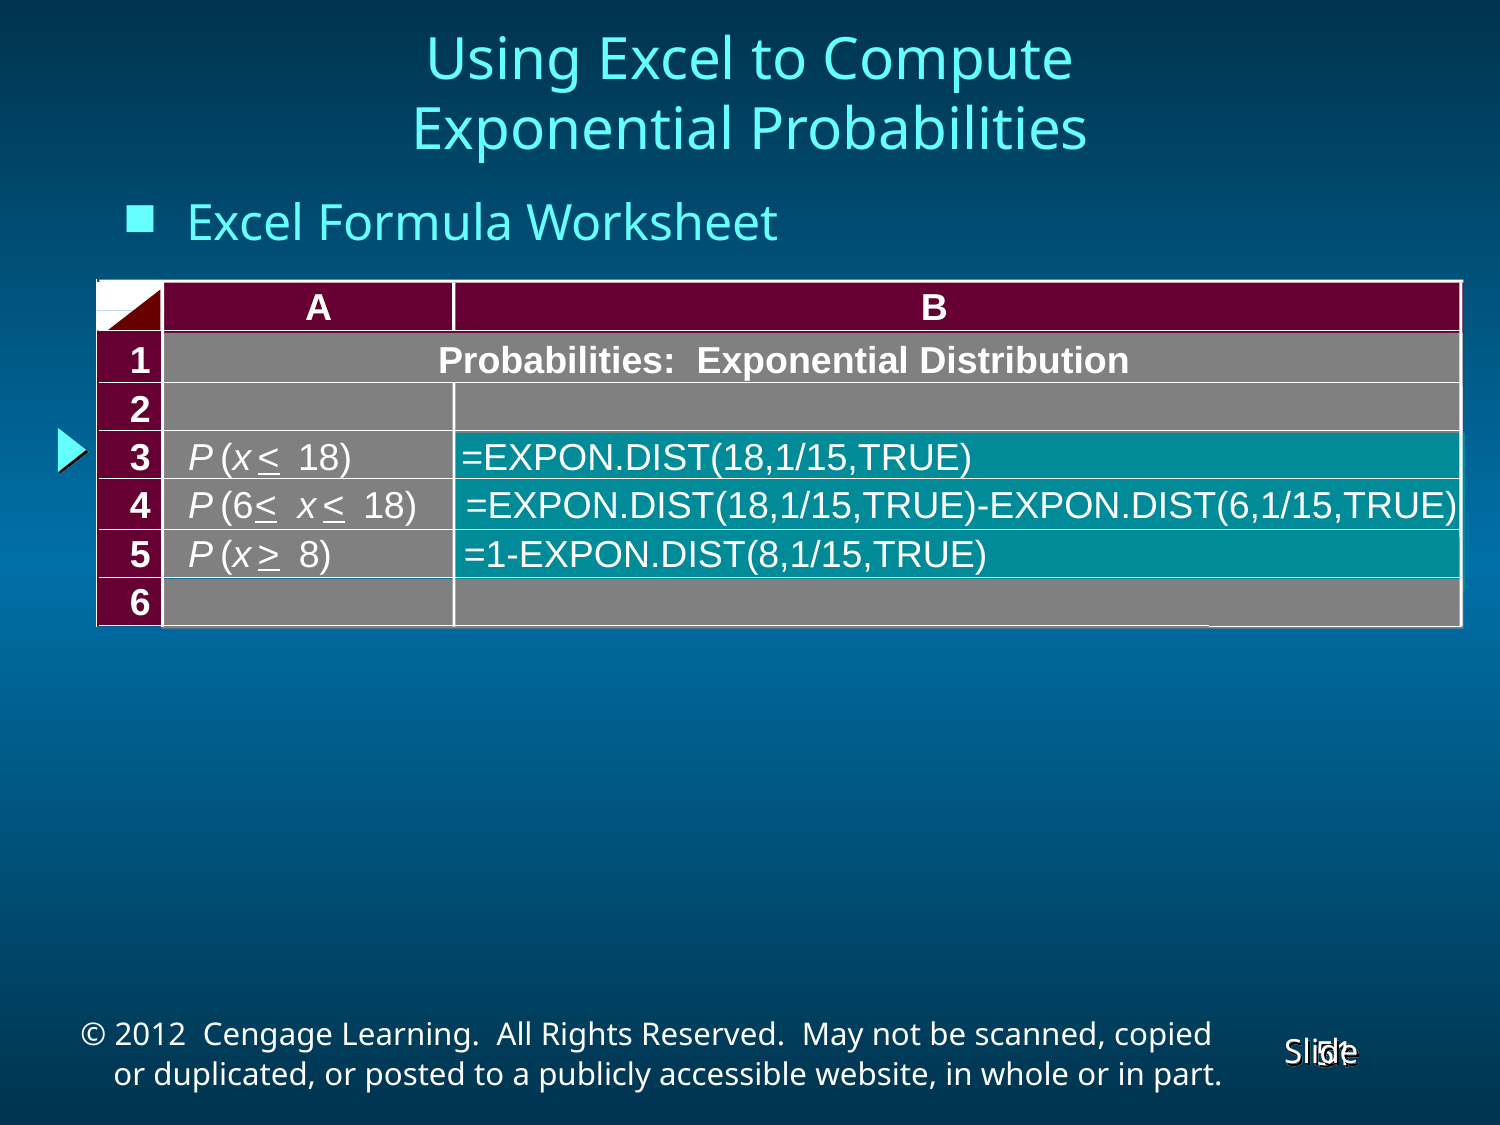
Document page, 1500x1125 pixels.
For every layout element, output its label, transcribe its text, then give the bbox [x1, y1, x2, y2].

text_box Using Excel to Compute Exponential Probabilities [112, 24, 1388, 158]
text_box [58, 429, 85, 471]
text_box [96, 279, 1466, 630]
text_box Excel Formula Worksheet [114, 183, 971, 274]
